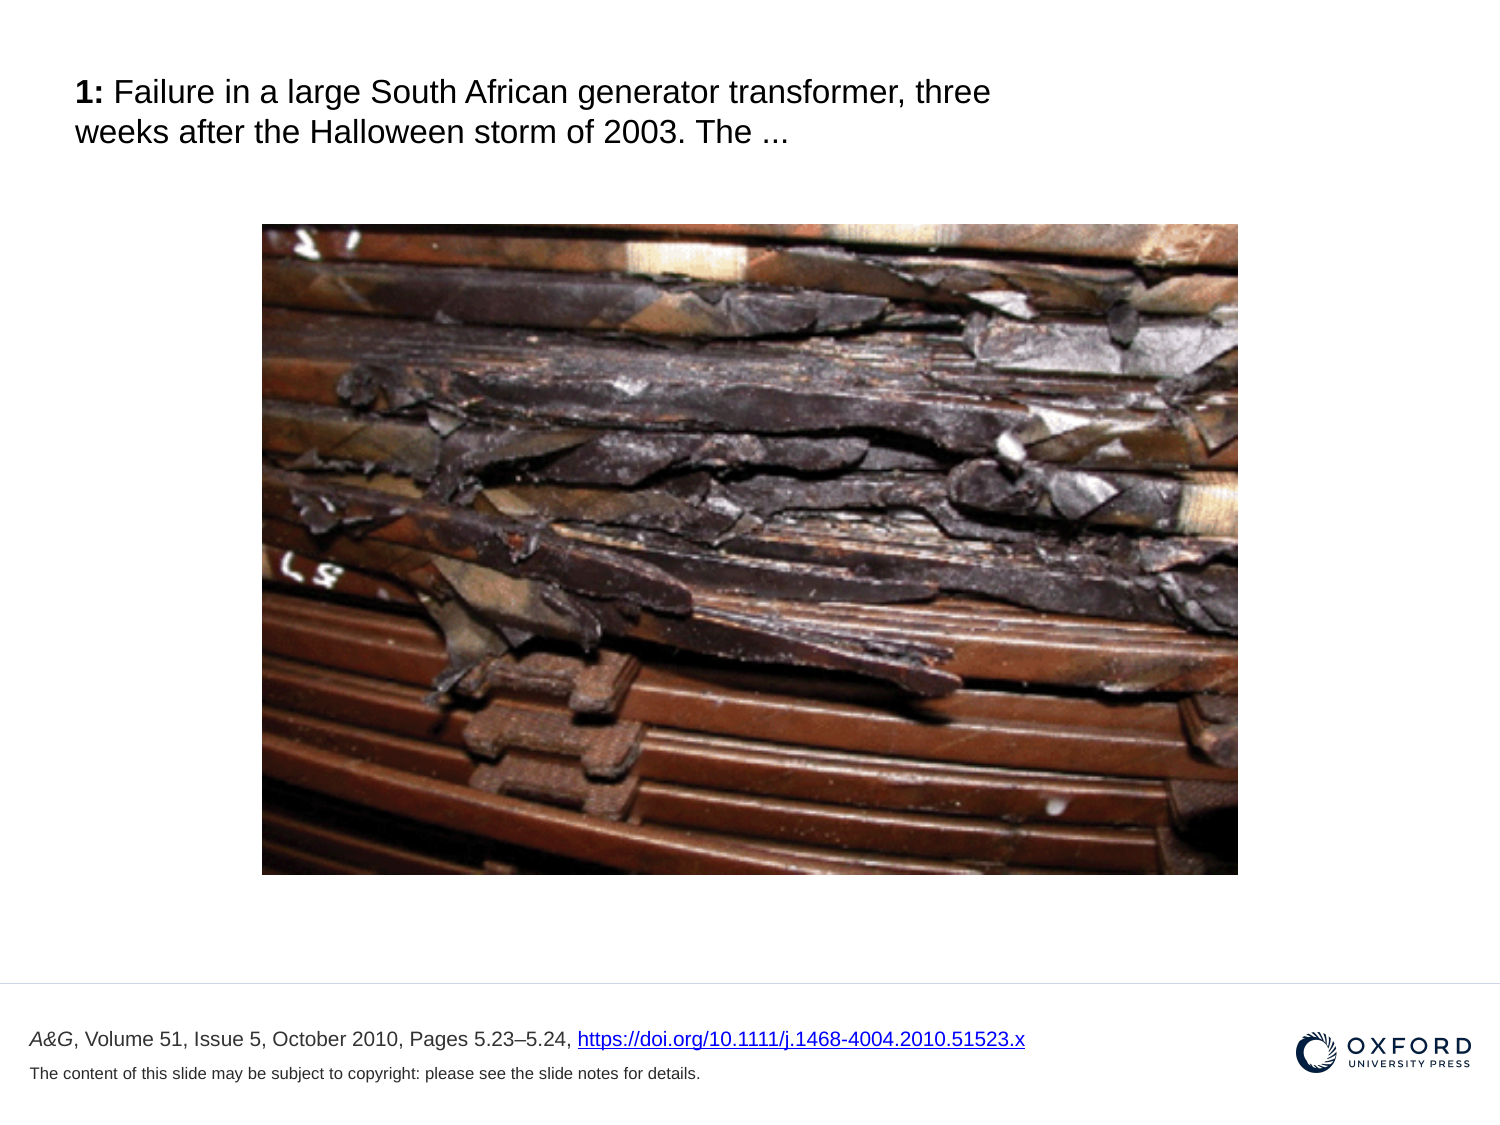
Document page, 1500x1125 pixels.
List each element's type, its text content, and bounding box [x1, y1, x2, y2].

picture [1296, 1032, 1471, 1073]
picture [262, 224, 1238, 875]
title 1: Failure in a large South African generator transformer, three weeks after the Halloween storm of 2003. The ... [75, 69, 1078, 171]
footer A&G, Volume 51, Issue 5, October 2010, Pages 5.23–5.24, https://doi.org/10.1111/j.1468-4004.2010.51523.x The content of this slide may be subject to copyright: please see the slide notes for details. [0, 983, 1260, 1125]
